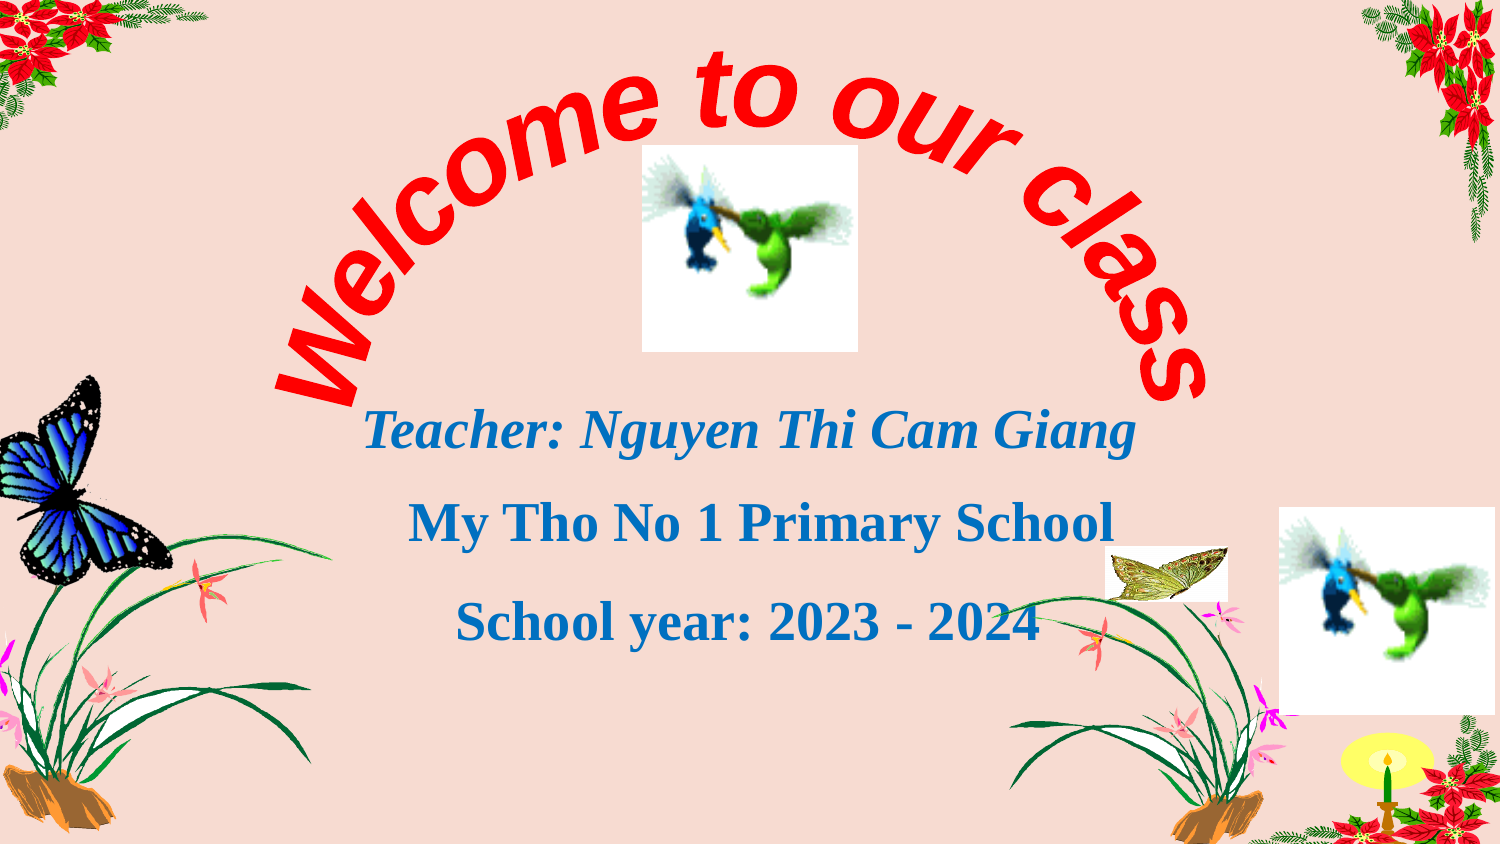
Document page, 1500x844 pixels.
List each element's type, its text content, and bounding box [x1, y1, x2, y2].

picture [0, 357, 334, 835]
text_box Teacher: Nguyen Thi Cam Giang [346, 384, 1191, 467]
text_box School year: 2023 - 2024 [440, 576, 1060, 659]
text_box My Tho No 1 Primary School [337, 478, 1135, 561]
picture [1360, 0, 1496, 244]
picture [28, 0, 164, 177]
picture [641, 145, 858, 352]
picture [990, 507, 1500, 844]
